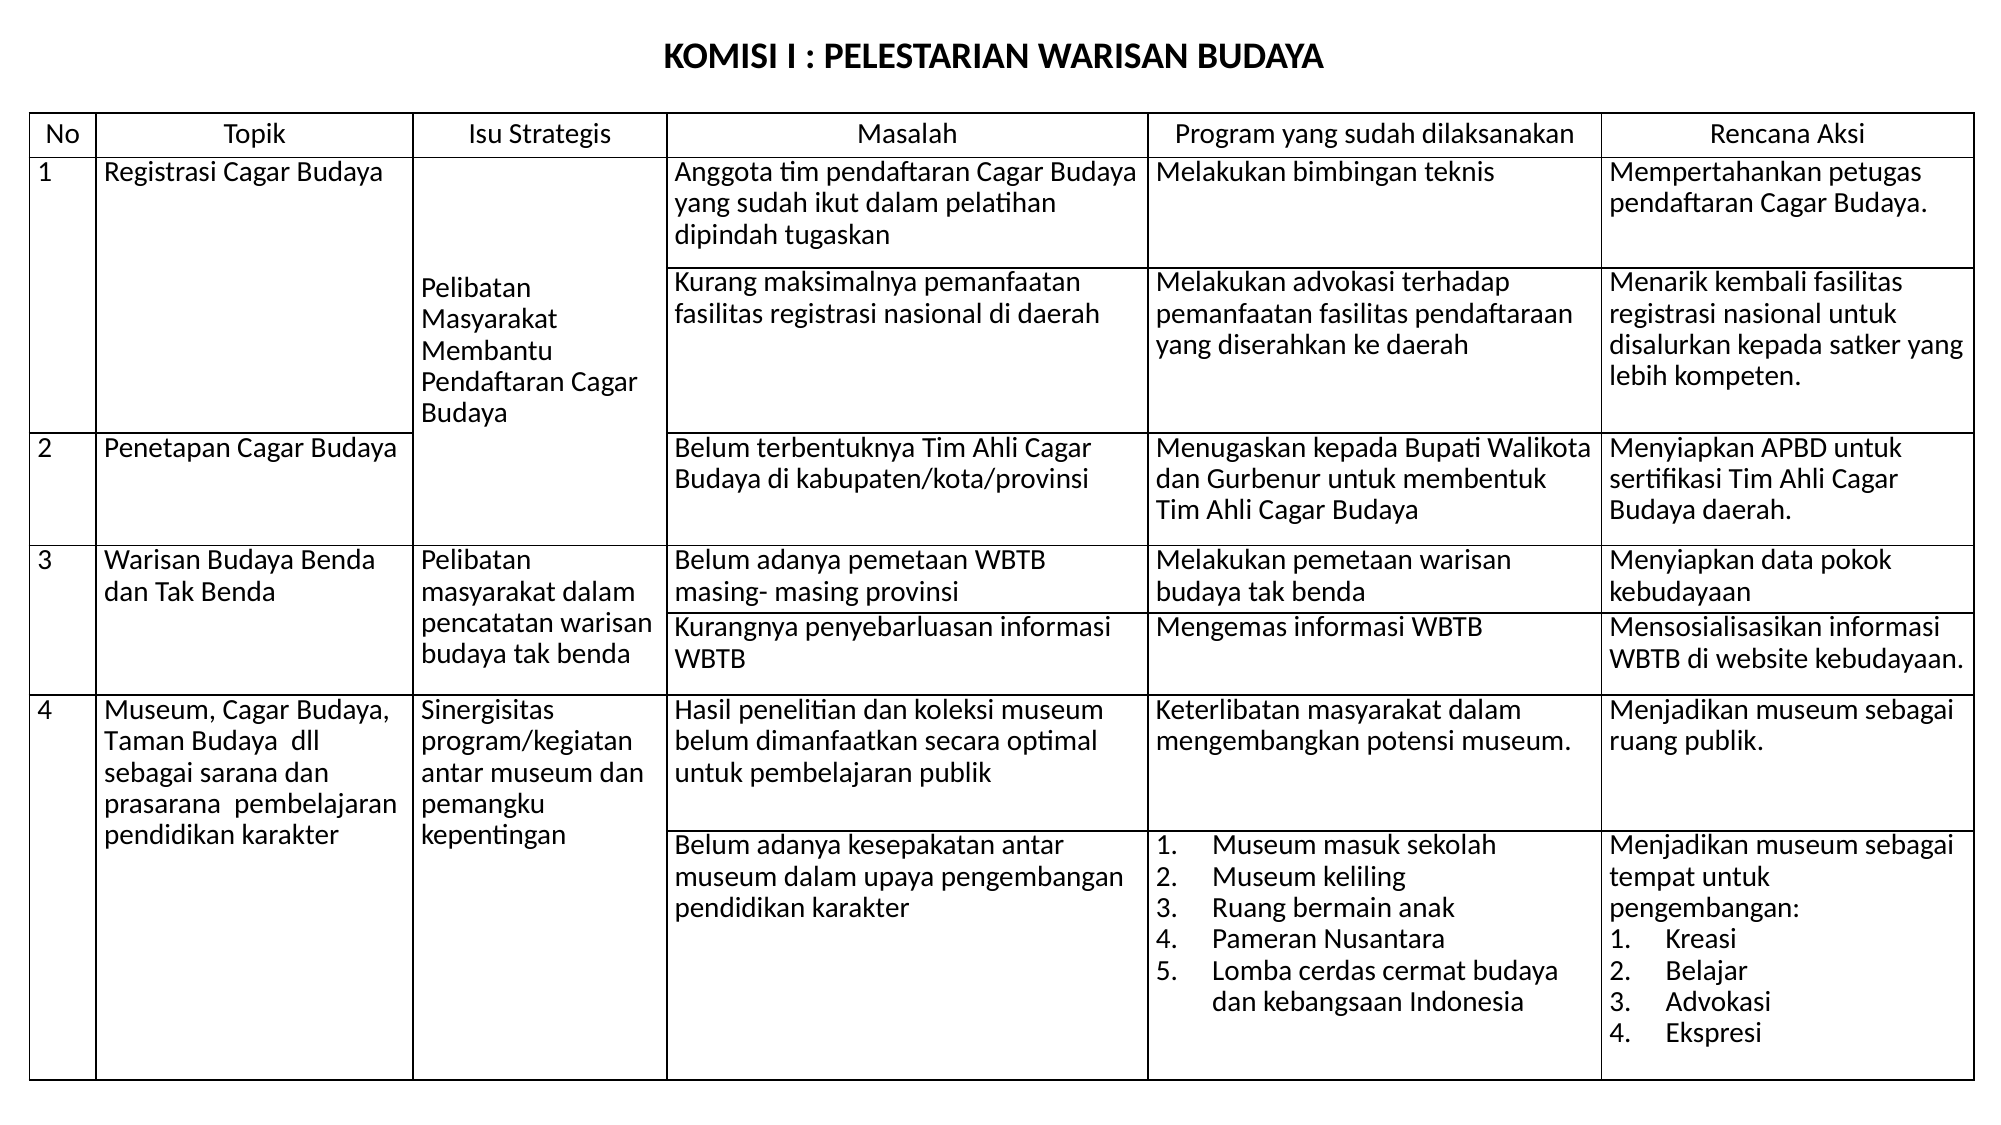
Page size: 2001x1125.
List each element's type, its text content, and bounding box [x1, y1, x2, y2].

table_cell Kurang maksimalnya pemanfaatan fasilitas registrasi nasional di daerah [668, 269, 1147, 432]
table_cell Hasil penelitian dan koleksi museum belum dimanfaatkan secara optimal untuk pembelajaran publik [668, 696, 1147, 830]
table_cell Keterlibatan masyarakat dalam mengembangkan potensi museum. [1149, 696, 1601, 830]
table_cell Menarik kembali fasilitas registrasi nasional untuk disalurkan kepada satker yang lebih kompeten. [1602, 269, 1973, 432]
table_cell Menyiapkan data pokok kebudayaan [1602, 546, 1973, 612]
table_cell Museum, Cagar Budaya, Taman Budaya dll sebagai sarana dan prasarana pembelajaran pendidikan karakter [97, 696, 412, 1079]
table_cell 2 [30, 434, 95, 545]
table_header Program yang sudah dilaksanakan [1149, 114, 1601, 157]
table_cell Menugaskan kepada Bupati Walikota dan Gurbenur untuk membentuk Tim Ahli Cagar Budaya [1149, 434, 1601, 545]
table_cell Menyiapkan APBD untuk sertifikasi Tim Ahli Cagar Budaya daerah. [1602, 434, 1973, 545]
table_cell Sinergisitas program/kegiatan antar museum dan pemangku kepentingan [414, 696, 666, 1079]
table_cell Pelibatan masyarakat dalam pencatatan warisan budaya tak benda [414, 546, 666, 694]
table_cell Mengemas informasi WBTB [1149, 614, 1601, 694]
table_cell Penetapan Cagar Budaya [97, 434, 412, 545]
table_cell Museum masuk sekolah Museum keliling Ruang bermain anak Pameran Nusantara Lomba cerdas cermat budaya dan kebangsaan Indonesia [1149, 832, 1601, 1079]
table_cell 4 [30, 696, 95, 1079]
table_cell 3 [30, 546, 95, 694]
table_cell Melakukan pemetaan warisan budaya tak benda [1149, 546, 1601, 612]
table_cell Registrasi Cagar Budaya [97, 158, 412, 432]
table_cell Melakukan bimbingan teknis [1149, 158, 1601, 267]
table_cell 1 [30, 158, 95, 432]
table_header Rencana Aksi [1602, 114, 1973, 157]
table_cell Anggota tim pendaftaran Cagar Budaya yang sudah ikut dalam pelatihan dipindah tugaskan [668, 158, 1147, 267]
table_cell Belum terbentuknya Tim Ahli Cagar Budaya di kabupaten/kota/provinsi [668, 434, 1147, 545]
table_header Isu Strategis [414, 114, 666, 157]
table_cell Kurangnya penyebarluasan informasi WBTB [668, 614, 1147, 694]
table_cell Warisan Budaya Benda dan Tak Benda [97, 546, 412, 694]
text_box KOMISI I : PELESTARIAN WARISAN BUDAYA [648, 20, 1340, 84]
table_cell Menjadikan museum sebagai tempat untuk pengembangan: Kreasi Belajar Advokasi Ekspresi [1602, 832, 1973, 1079]
table_cell Mempertahankan petugas pendaftaran Cagar Budaya. [1602, 158, 1973, 267]
table_cell Belum adanya pemetaan WBTB masing- masing provinsi [668, 546, 1147, 612]
table_cell Belum adanya kesepakatan antar museum dalam upaya pengembangan pendidikan karakter [668, 832, 1147, 1079]
table_header Masalah [668, 114, 1147, 157]
table_header Topik [97, 114, 412, 157]
table_cell Pelibatan Masyarakat Membantu Pendaftaran Cagar Budaya [414, 158, 666, 545]
table_cell Mensosialisasikan informasi WBTB di website kebudayaan. [1602, 614, 1973, 694]
table_header No [30, 114, 95, 157]
table_cell Menjadikan museum sebagai ruang publik. [1602, 696, 1973, 830]
table_cell Melakukan advokasi terhadap pemanfaatan fasilitas pendaftaraan yang diserahkan ke daerah [1149, 269, 1601, 432]
